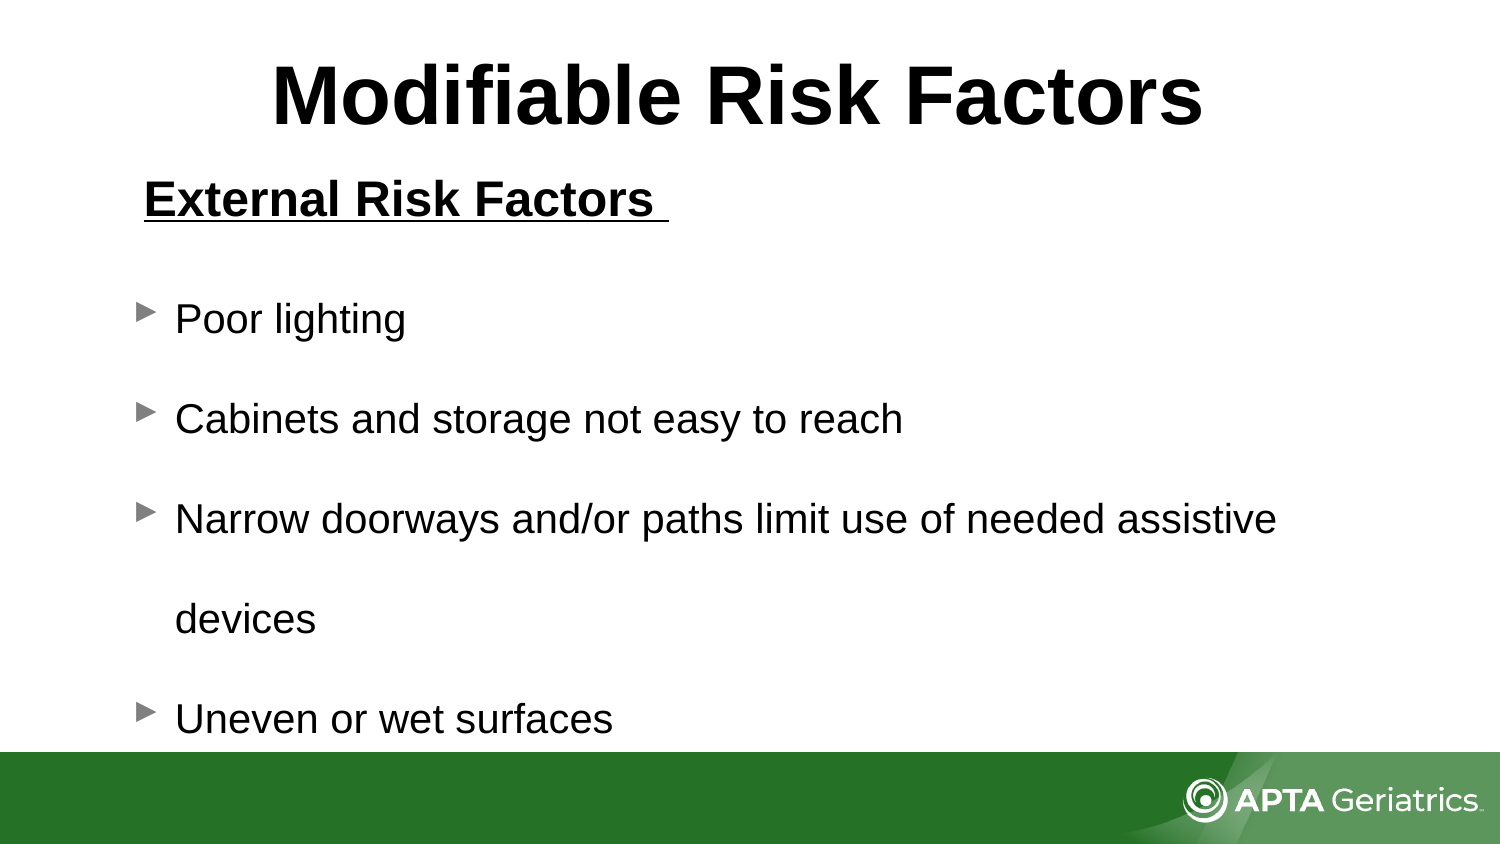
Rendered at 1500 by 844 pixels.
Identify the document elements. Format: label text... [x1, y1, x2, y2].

title Modifiable Risk Factors [0, 9, 1500, 173]
list Poor lighting Cabinets and storage not easy to reach Narrow doorways and/or paths limit use of needed assistive devices Uneven or wet surfaces [99, 234, 1375, 730]
picture [0, 752, 1500, 844]
list External Risk Factors [87, 132, 726, 235]
